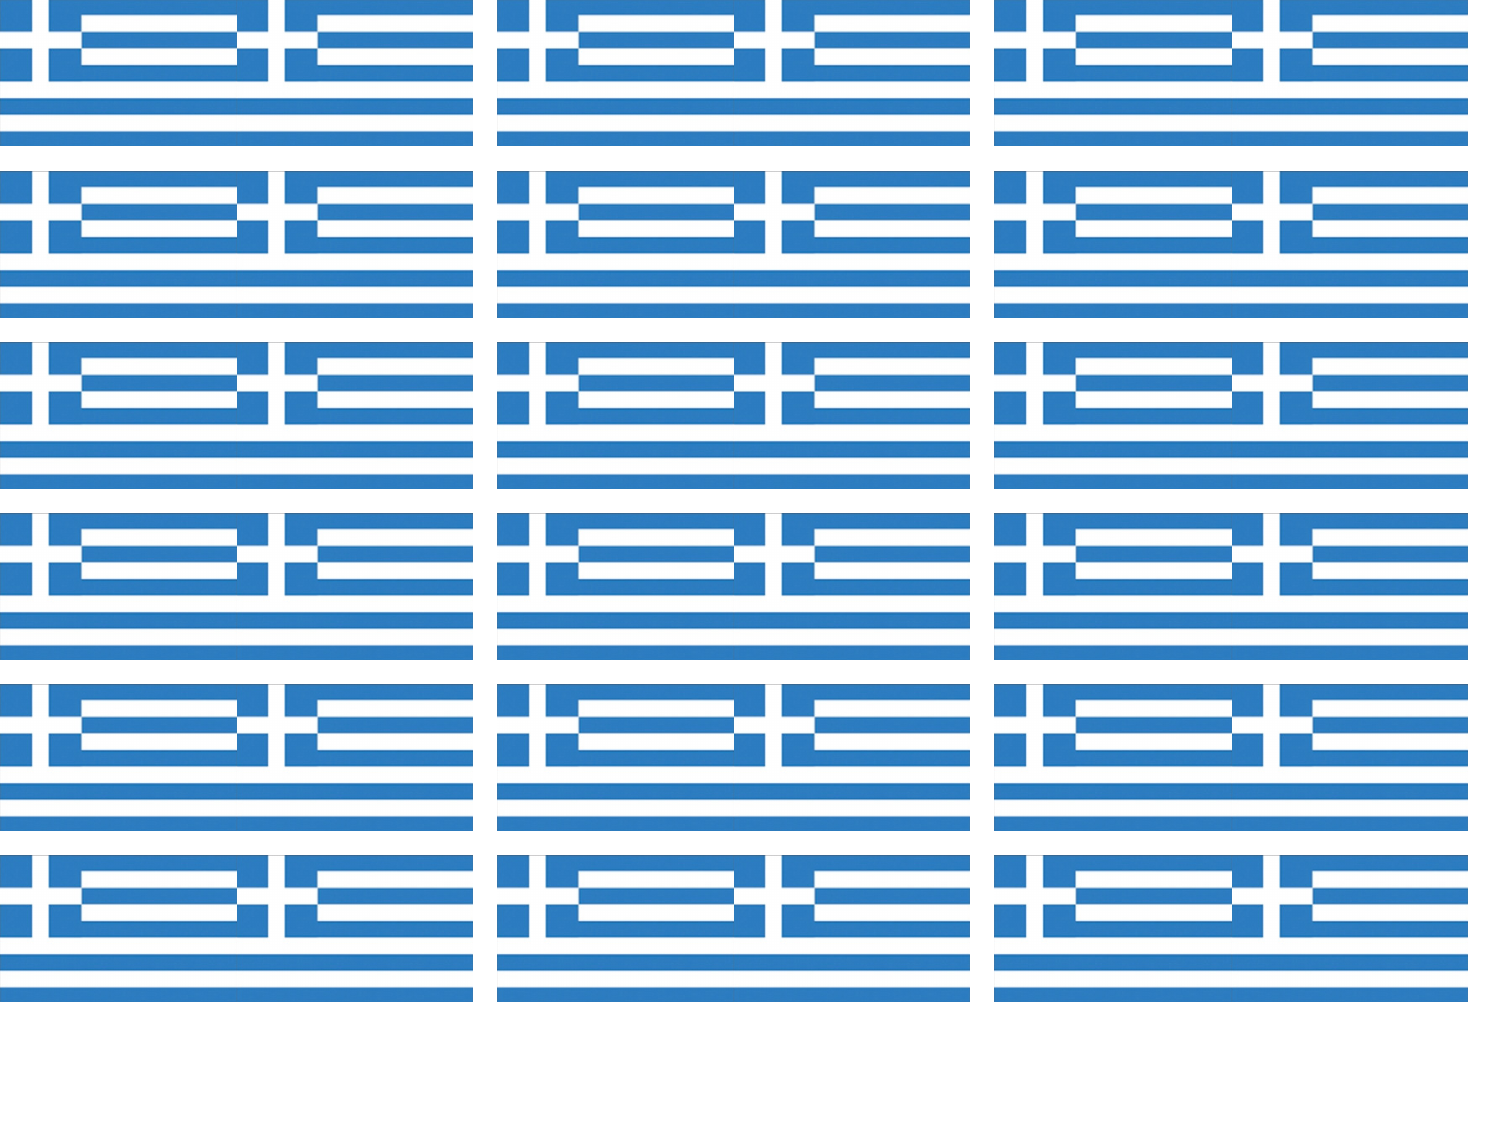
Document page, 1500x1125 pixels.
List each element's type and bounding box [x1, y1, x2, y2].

picture [0, 855, 473, 1002]
picture [994, 0, 1468, 147]
picture [497, 855, 971, 1002]
picture [994, 170, 1468, 318]
picture [0, 683, 473, 831]
picture [994, 512, 1468, 660]
picture [497, 0, 971, 147]
picture [994, 683, 1468, 831]
picture [0, 170, 473, 318]
picture [497, 512, 971, 660]
picture [994, 855, 1468, 1002]
picture [497, 683, 971, 831]
picture [0, 341, 473, 489]
picture [497, 341, 971, 489]
picture [0, 512, 473, 660]
picture [497, 170, 971, 318]
picture [0, 0, 473, 147]
picture [994, 341, 1468, 489]
